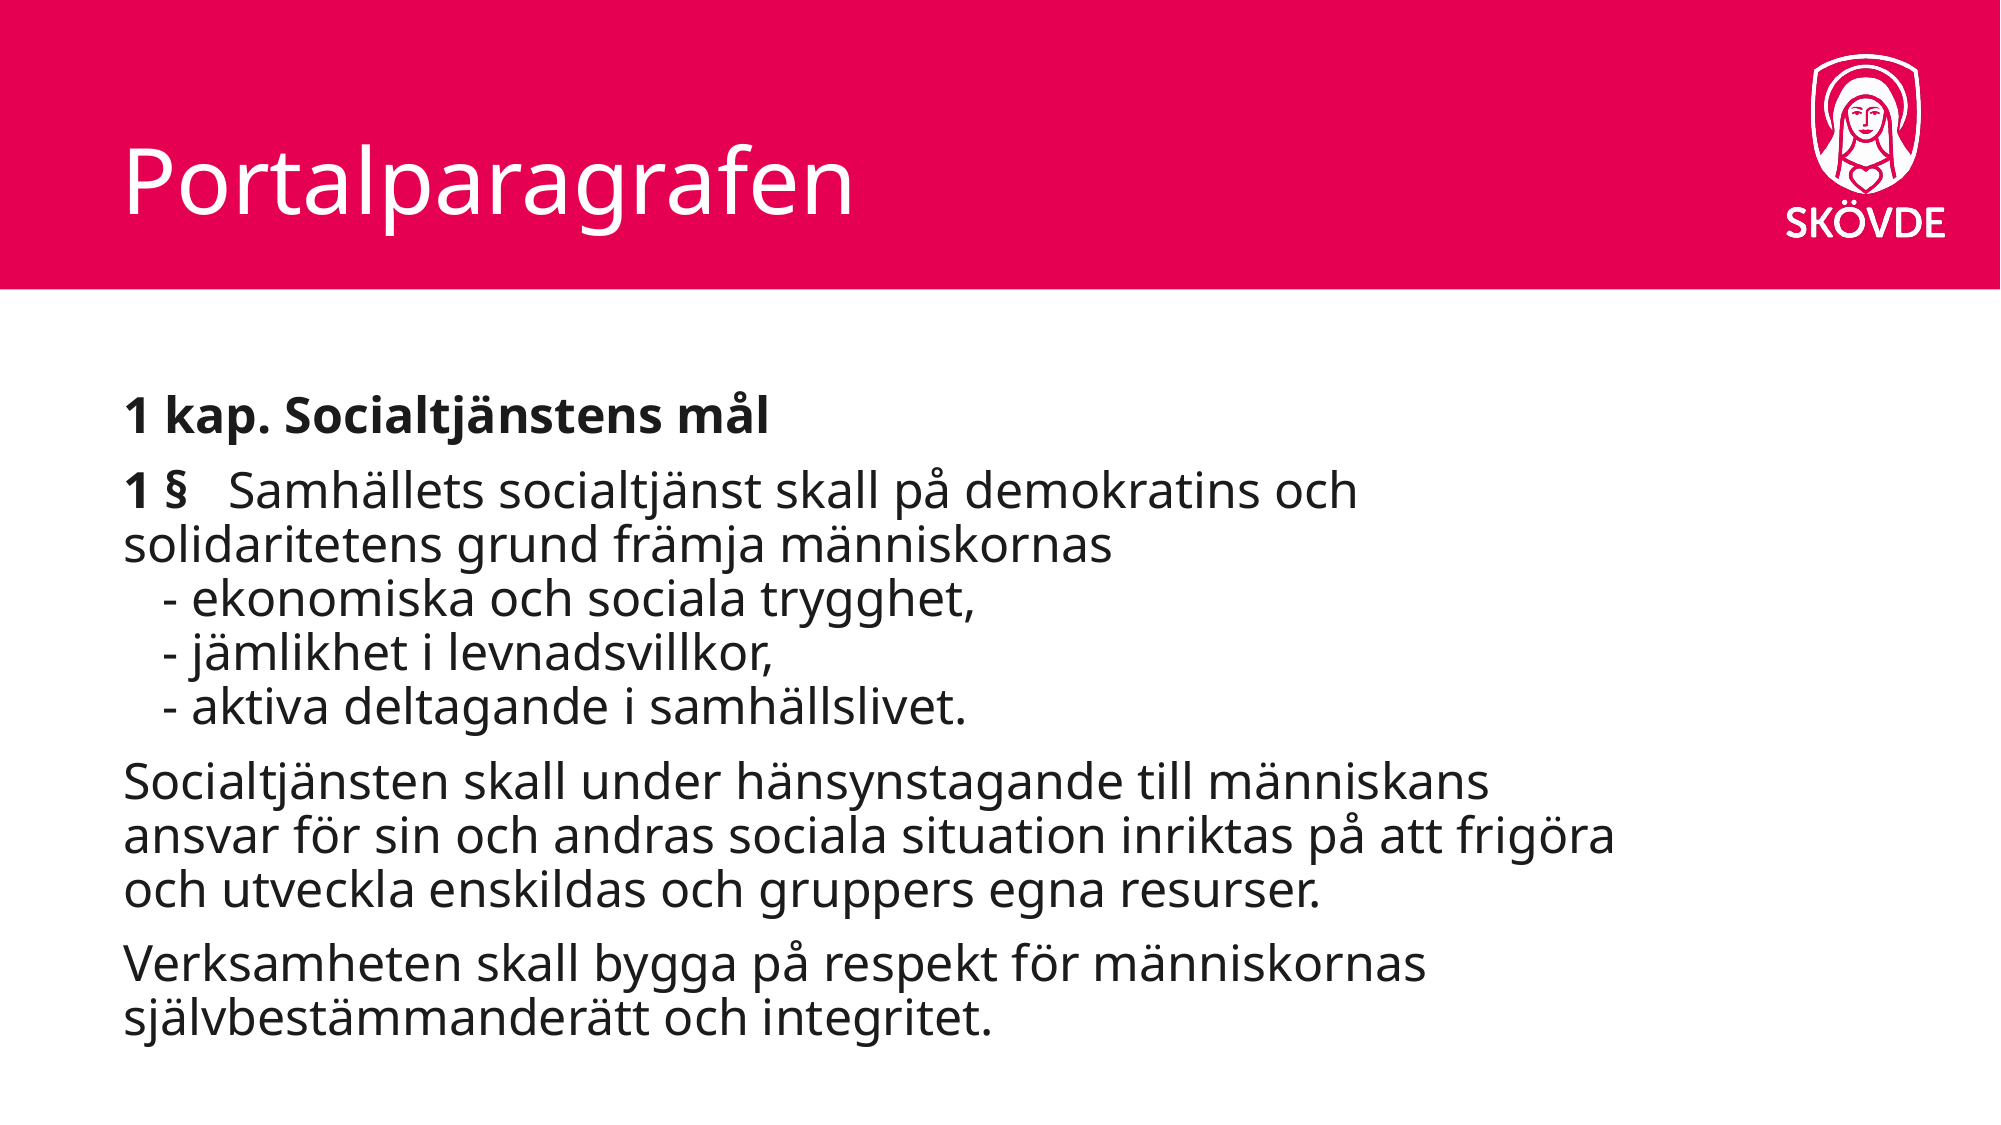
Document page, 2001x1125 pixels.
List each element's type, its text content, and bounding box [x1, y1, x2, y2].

picture [1786, 54, 1945, 238]
list 1 kap. Socialtjänstens mål 1 § Samhällets socialtjänst skall på demokratins och solidaritetens grund främja människornas - ekonomiska och sociala trygghet, - jämlikhet i levnadsvillkor, - aktiva deltagande i samhällslivet. Socialtjänsten skall under hänsynstagande till människans ansvar för sin och andras sociala situation inriktas på att frigöra och utveckla enskildas och gruppers egna resurser. Verksamheten skall bygga på respekt för människornas självbestämmanderätt och integritet. [108, 383, 1666, 1066]
title Portalparagrafen [121, 59, 1666, 234]
